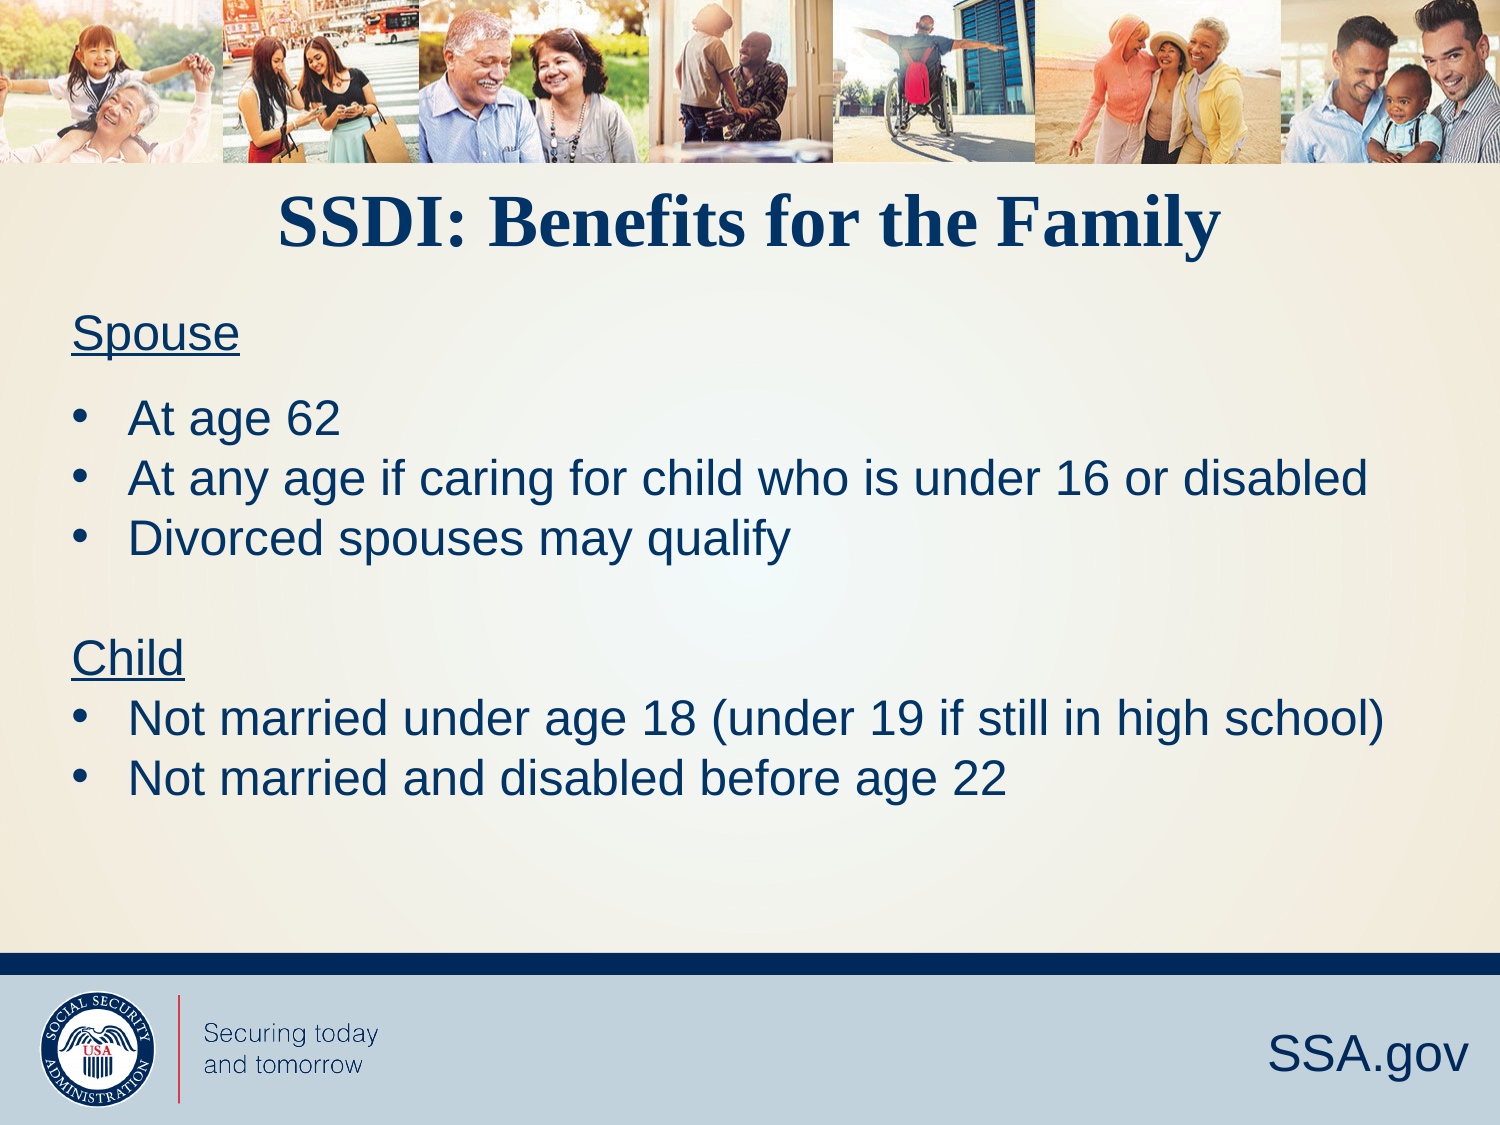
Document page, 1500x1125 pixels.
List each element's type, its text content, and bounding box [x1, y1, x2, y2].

picture [0, 0, 1500, 163]
list Spouse At age 62 At any age if caring for child who is under 16 or disabled Divorced spouses may qualify Child Not married under age 18 (under 19 if still in high school) Not married and disabled before age 22 [56, 293, 1440, 895]
title SSDI: Benefits for the Family [0, 163, 1500, 290]
picture [34, 989, 386, 1111]
